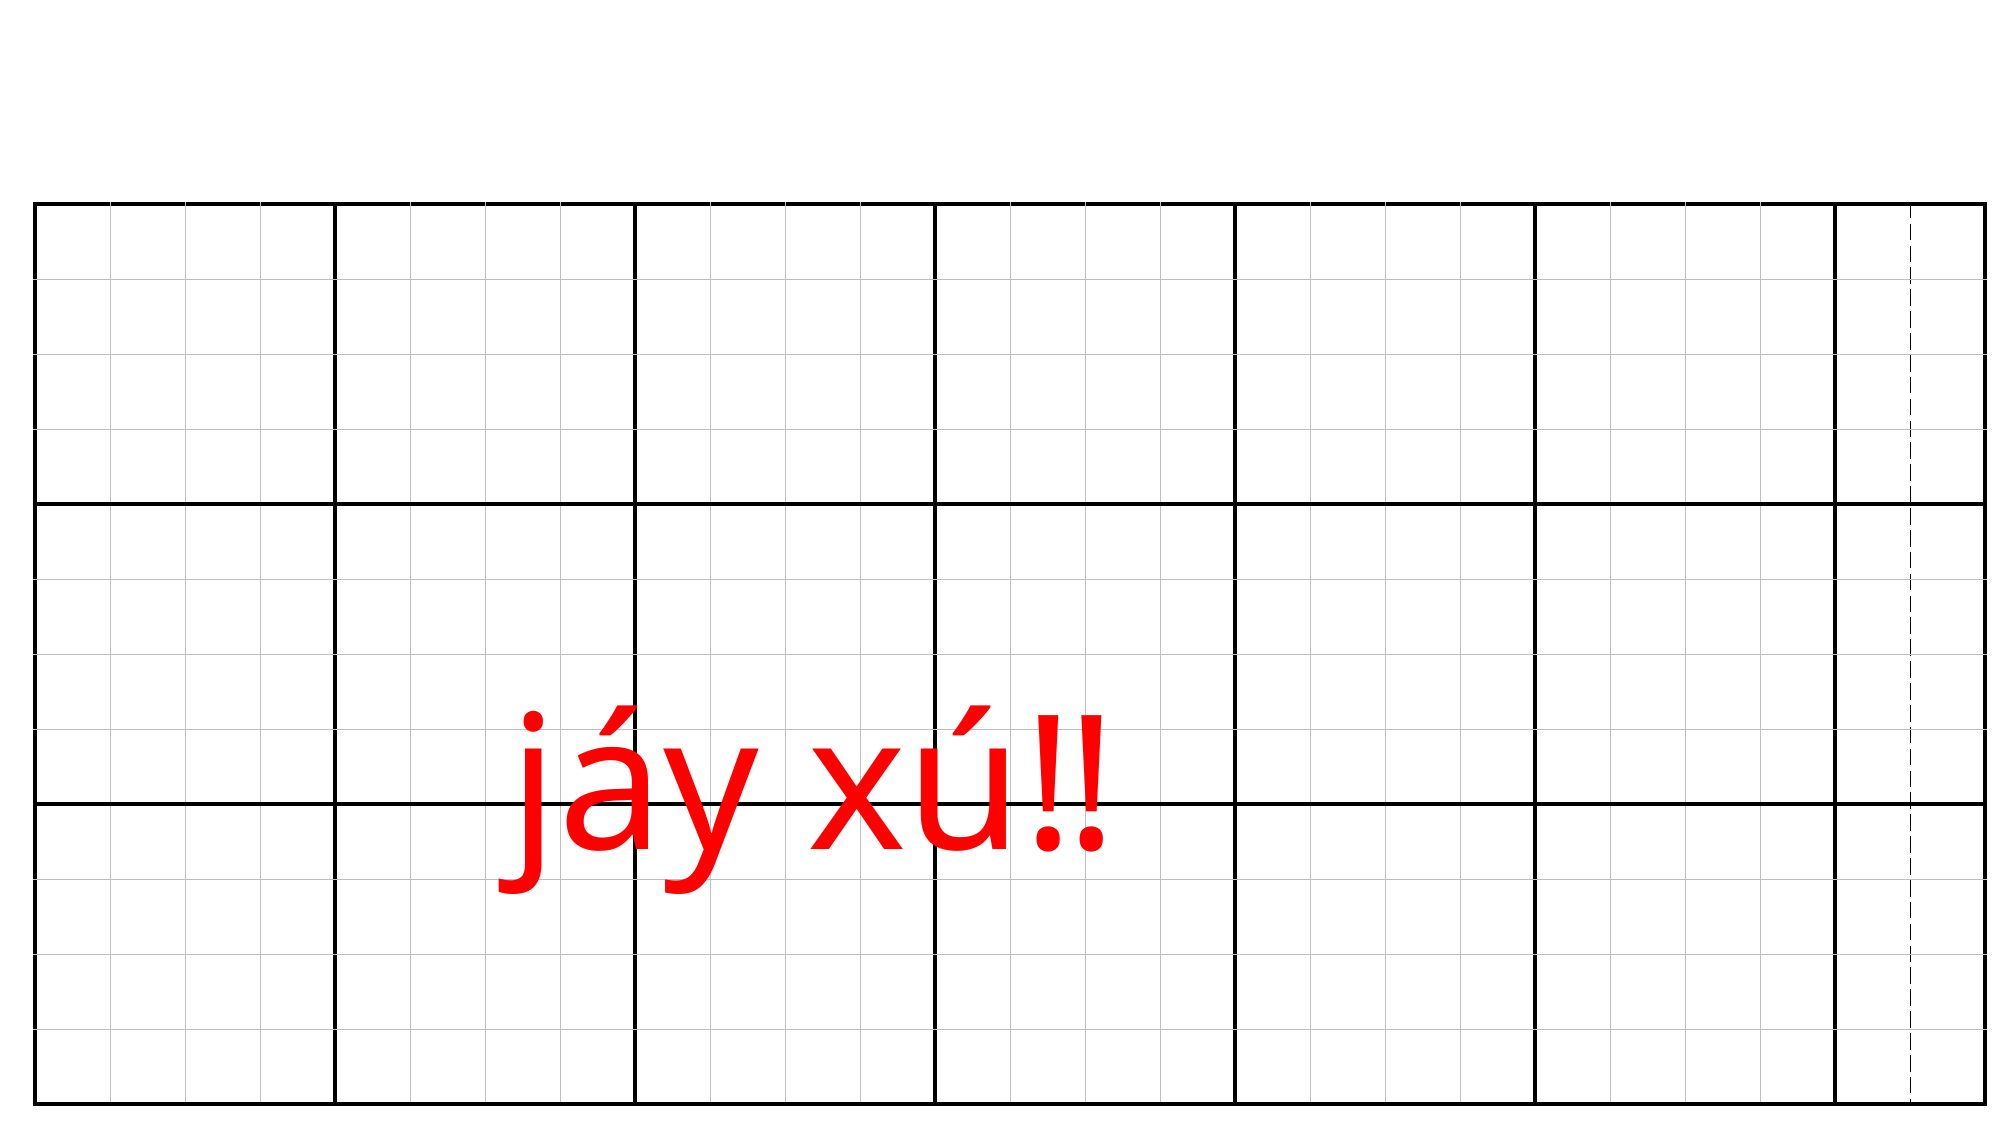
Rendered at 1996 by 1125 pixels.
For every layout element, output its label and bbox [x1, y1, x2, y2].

table_cell [186, 430, 260, 502]
table_cell [1761, 655, 1833, 729]
table_cell [1837, 430, 1983, 502]
table_cell [1386, 430, 1460, 502]
table_cell [186, 1030, 260, 1102]
table_cell [1237, 355, 1310, 429]
table_header [1311, 206, 1385, 279]
table_cell [861, 898, 933, 954]
table_cell [261, 430, 333, 502]
table_cell [1537, 955, 1610, 1029]
table_cell [1086, 955, 1160, 1029]
table_cell [861, 506, 933, 579]
table_cell [786, 430, 860, 502]
table_cell [861, 580, 933, 652]
table_cell [637, 898, 710, 954]
table_cell [1386, 898, 1460, 954]
table_cell [486, 430, 560, 502]
table_header [1686, 206, 1760, 279]
table_cell [1686, 880, 1760, 954]
table_cell [1011, 580, 1085, 652]
table_cell [711, 1030, 785, 1102]
table_cell [1761, 506, 1833, 579]
table_cell [111, 898, 185, 954]
table_cell [1386, 1030, 1460, 1102]
table_cell [1744, 730, 1760, 802]
table_cell [1311, 506, 1385, 579]
table_cell [786, 280, 860, 354]
table_cell [411, 430, 485, 502]
table_cell [111, 506, 185, 579]
table_cell [1311, 955, 1385, 1029]
table_cell [1237, 1030, 1310, 1102]
table_cell [1461, 280, 1533, 354]
table_cell [1161, 430, 1233, 502]
table_cell [937, 280, 1010, 354]
table_cell [186, 580, 260, 652]
table_cell [1611, 898, 1685, 954]
table_cell [937, 1030, 1010, 1102]
table_cell [1686, 430, 1760, 502]
table_cell [937, 430, 1010, 502]
table_cell [1311, 280, 1385, 354]
table_cell [561, 280, 633, 354]
table_cell [1761, 806, 1833, 879]
table_header [786, 206, 860, 279]
table_cell [261, 355, 333, 429]
table_cell [411, 580, 485, 652]
table_header [37, 206, 110, 279]
table_cell [1011, 430, 1085, 502]
table_cell [1837, 506, 1983, 579]
table_cell [186, 506, 260, 579]
table_cell [1237, 955, 1310, 1029]
table_header [111, 206, 185, 279]
table_cell [1761, 1030, 1833, 1102]
table_cell [1537, 280, 1610, 354]
table_cell [1086, 430, 1160, 502]
table_cell [1686, 1030, 1760, 1102]
table_cell [561, 430, 633, 502]
table_header [1611, 206, 1685, 279]
table_cell [1011, 280, 1085, 354]
table_header [411, 206, 485, 279]
table_cell [1011, 898, 1085, 954]
table_cell [261, 1030, 333, 1102]
table_cell [711, 506, 785, 579]
table_cell [711, 280, 785, 354]
table_cell [411, 898, 485, 954]
table_cell [1461, 1030, 1533, 1102]
table_cell [486, 280, 560, 354]
table_cell [937, 355, 1010, 429]
table_header [261, 206, 333, 279]
table_cell [711, 898, 785, 954]
table_cell [1237, 506, 1310, 579]
table_cell [261, 955, 333, 1029]
table_cell [1837, 955, 1983, 1029]
table_cell [1537, 898, 1610, 954]
table_cell [411, 280, 485, 354]
table_cell [1761, 430, 1833, 502]
table_cell [1311, 1030, 1385, 1102]
table_cell [411, 955, 485, 1029]
table_cell [411, 1030, 485, 1102]
table_header [1161, 206, 1233, 279]
table_cell [1611, 355, 1685, 429]
table_cell [1611, 580, 1685, 652]
table_cell [1011, 1030, 1085, 1102]
table_header [486, 206, 560, 279]
table_cell [37, 355, 110, 429]
table_cell [1611, 280, 1685, 354]
table_cell [561, 580, 633, 652]
table_cell [486, 955, 560, 1029]
table_cell [37, 1030, 110, 1102]
table_cell [111, 580, 185, 652]
table_cell [37, 430, 110, 502]
table_cell [861, 355, 933, 429]
table_header [861, 206, 933, 279]
table_header [1537, 206, 1610, 279]
table_cell [186, 355, 260, 429]
table_cell [337, 580, 410, 652]
table_cell [1386, 580, 1460, 652]
table_cell [861, 430, 933, 502]
table_cell [337, 1030, 410, 1102]
table_cell [1311, 355, 1385, 429]
table_cell [1611, 1030, 1685, 1102]
table_cell [1761, 955, 1833, 1029]
table_cell [1011, 955, 1085, 1029]
table_cell [1086, 355, 1160, 429]
table_cell [1161, 580, 1233, 652]
table_cell [37, 280, 110, 354]
table_cell [1161, 355, 1233, 429]
table_header [1837, 206, 1983, 279]
table_cell [1837, 730, 1983, 802]
table_cell [111, 430, 185, 502]
table_cell [37, 898, 110, 954]
table_header [1237, 206, 1310, 279]
table_cell [786, 955, 860, 1029]
table_cell [1537, 355, 1610, 429]
table_cell [786, 506, 860, 579]
table_cell [561, 955, 633, 1029]
table_cell [1386, 506, 1460, 579]
table_cell [1011, 355, 1085, 429]
table_cell [186, 280, 260, 354]
table_cell [861, 280, 933, 354]
table_cell [337, 430, 410, 502]
table_cell [1461, 506, 1533, 579]
table_cell [1761, 580, 1833, 654]
table_cell [186, 955, 260, 1029]
table_cell [637, 580, 710, 652]
table_cell [1386, 955, 1460, 1029]
table_cell [1086, 1030, 1160, 1102]
table_header [1011, 206, 1085, 279]
table_cell [1761, 730, 1833, 802]
table_cell [1161, 506, 1233, 579]
table_cell [1611, 506, 1685, 579]
table_cell [486, 580, 560, 652]
table_header [1761, 206, 1833, 279]
table_cell [711, 580, 785, 652]
table_cell [1237, 898, 1310, 954]
table_cell [111, 280, 185, 354]
table_cell [1237, 280, 1310, 354]
table_cell [1611, 955, 1685, 1029]
table_cell [111, 955, 185, 1029]
table_cell [1161, 955, 1233, 1029]
table_header [637, 206, 710, 279]
table_cell [1686, 355, 1760, 429]
table_cell [337, 955, 410, 1029]
table_header [561, 206, 633, 279]
table_cell [711, 955, 785, 1029]
table_cell [1761, 880, 1833, 954]
table_cell [1837, 280, 1983, 354]
table_cell [1011, 506, 1085, 579]
table_header [711, 206, 785, 279]
table_cell [637, 430, 710, 502]
table_cell [637, 955, 710, 1029]
table_header [1386, 206, 1460, 279]
table_cell [1837, 1030, 1983, 1102]
table_cell [1744, 655, 1760, 729]
table_cell [637, 280, 710, 354]
table_cell [1761, 280, 1833, 354]
table_header [186, 206, 260, 279]
table_cell [486, 355, 560, 429]
table_cell [186, 898, 260, 954]
table_cell [1461, 430, 1533, 502]
table_cell [561, 506, 633, 579]
table_cell [337, 898, 410, 954]
table_cell [37, 580, 110, 652]
table_cell [261, 280, 333, 354]
table_cell [261, 580, 333, 652]
table_cell [486, 898, 560, 954]
table_cell [337, 355, 410, 429]
table_cell [1161, 898, 1233, 954]
table_cell [637, 1030, 710, 1102]
table_cell [1161, 280, 1233, 354]
table_cell [786, 580, 860, 652]
table_cell [1086, 580, 1160, 652]
table_cell [37, 955, 110, 1029]
table_cell [1537, 506, 1610, 579]
table_cell [1237, 430, 1310, 502]
table_cell [261, 506, 333, 579]
table_cell [786, 898, 860, 954]
table_cell [1086, 280, 1160, 354]
table_cell [486, 506, 560, 579]
table_cell [1311, 430, 1385, 502]
table_cell [1744, 806, 1760, 879]
table_cell [1837, 655, 1983, 729]
table_cell [937, 955, 1010, 1029]
table_cell [1386, 355, 1460, 429]
table_cell [1386, 280, 1460, 354]
table_cell [1311, 898, 1385, 954]
table_cell [1237, 580, 1310, 652]
table_cell [786, 1030, 860, 1102]
table_cell [1686, 580, 1760, 654]
table_cell [411, 355, 485, 429]
table_cell [337, 506, 410, 579]
table_cell [1537, 580, 1610, 652]
table_cell [1461, 355, 1533, 429]
table_cell [861, 1030, 933, 1102]
table_cell [1461, 580, 1533, 652]
table_cell [561, 355, 633, 429]
table_cell [411, 506, 485, 579]
table_cell [1086, 898, 1160, 954]
text_box [0, 652, 1744, 898]
table_cell [786, 355, 860, 429]
table_cell [1837, 580, 1983, 654]
table_cell [1686, 955, 1760, 1029]
table_cell [711, 355, 785, 429]
table_cell [1537, 1030, 1610, 1102]
table_cell [1761, 355, 1833, 429]
table_header [337, 206, 410, 279]
table_cell [337, 280, 410, 354]
table_cell [1311, 580, 1385, 652]
table_header [937, 206, 1010, 279]
table_cell [1837, 880, 1983, 954]
table_cell [1461, 898, 1533, 954]
table_cell [711, 430, 785, 502]
table_cell [1837, 355, 1983, 429]
table_cell [1537, 430, 1610, 502]
table_cell [937, 898, 1010, 954]
table_header [1461, 206, 1533, 279]
table_cell [637, 355, 710, 429]
table_cell [1611, 430, 1685, 502]
table_cell [111, 355, 185, 429]
table_header [1086, 206, 1160, 279]
table_cell [937, 580, 1010, 652]
table_cell [1086, 506, 1160, 579]
table_cell [561, 898, 633, 954]
table_cell [1686, 280, 1760, 354]
table_cell [1686, 506, 1760, 579]
table_cell [637, 506, 710, 579]
table_cell [486, 1030, 560, 1102]
table_cell [111, 1030, 185, 1102]
table_cell [561, 1030, 633, 1102]
table_cell [1161, 1030, 1233, 1102]
table_cell [1837, 806, 1983, 879]
table_cell [861, 955, 933, 1029]
table_cell [261, 898, 333, 954]
table_cell [1461, 955, 1533, 1029]
table_cell [937, 506, 1010, 579]
table_cell [37, 506, 110, 579]
